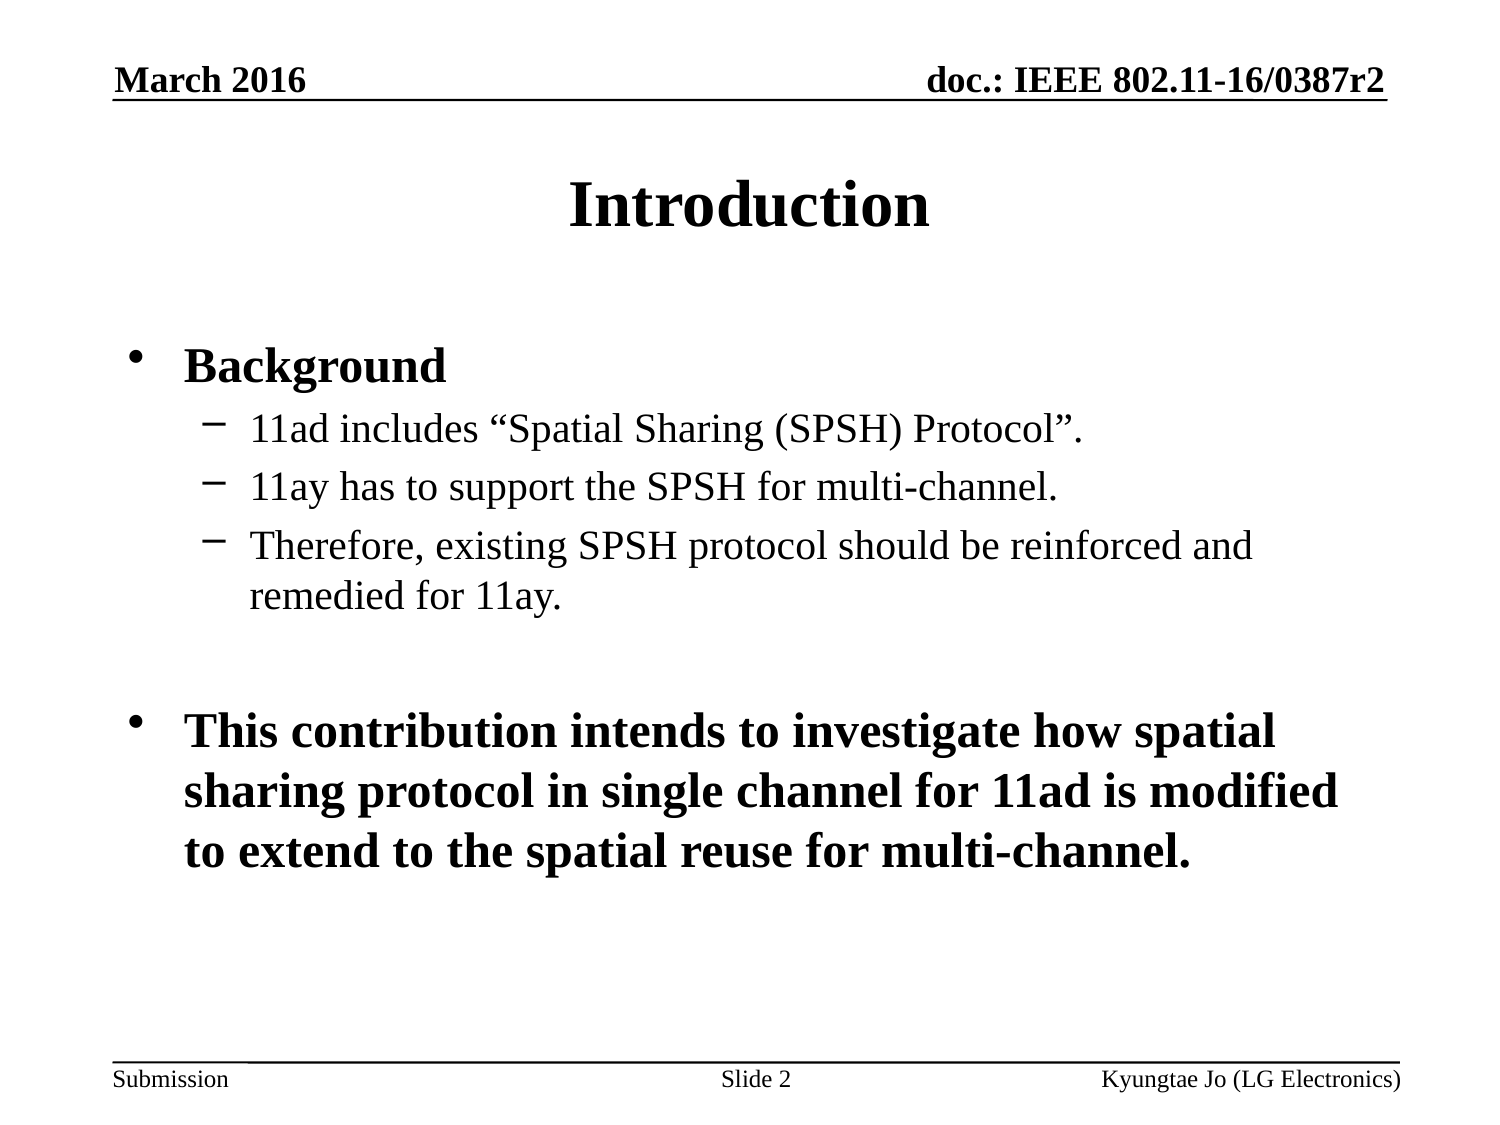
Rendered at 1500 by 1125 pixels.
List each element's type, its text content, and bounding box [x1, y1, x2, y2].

slide_number Slide 2 [712, 1061, 800, 1093]
footer Kyungtae Jo (LG Electronics) [949, 1061, 1402, 1093]
title Introduction [112, 112, 1388, 288]
list Background 11ad includes “Spatial Sharing (SPSH) Protocol”. 11ay has to support the SPSH for multi-channel. Therefore, existing SPSH protocol should be reinforced and remedied for 11ay. This contribution intends to investigate how spatial sharing protocol in single channel for 11ad is modified to extend to the spatial reuse for multi-channel. [112, 324, 1388, 1000]
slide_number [114, 54, 309, 101]
